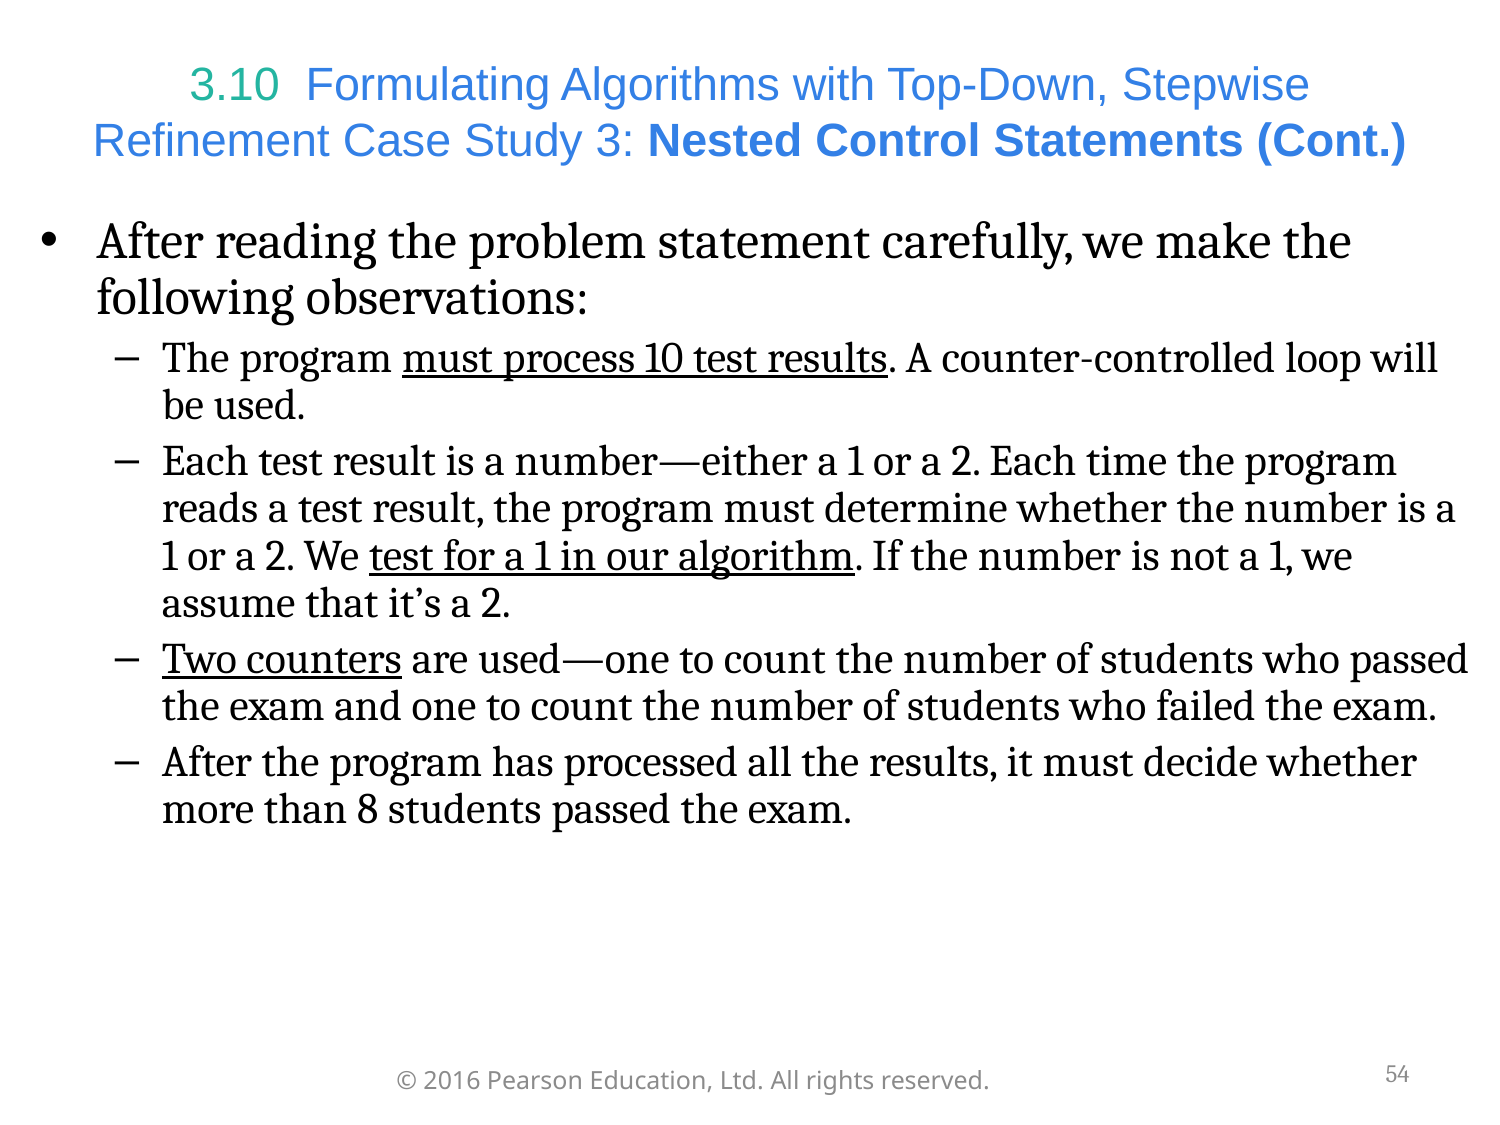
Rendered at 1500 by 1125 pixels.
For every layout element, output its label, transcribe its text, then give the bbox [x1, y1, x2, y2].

list After reading the problem statement carefully, we make the following observations: The program must process 10 test results. A counter-controlled loop will be used. Each test result is a number—either a 1 or a 2. Each time the program reads a test result, the program must determine whether the number is a 1 or a 2. We test for a 1 in our algorithm. If the number is not a 1, we assume that it’s a 2. Two counters are used—one to count the number of students who passed the exam and one to count the number of students who failed the exam. After the program has processed all the results, it must decide whether more than 8 students passed the exam. [24, 205, 1488, 1080]
footer © 2016 Pearson Education, Ltd. All rights reserved. [287, 1050, 1100, 1110]
slide_number 54 [1074, 1042, 1425, 1103]
title 3.10 Formulating Algorithms with Top-Down, Stepwise Refinement Case Study 3: Nested Control Statements (Cont.) [75, 45, 1425, 175]
